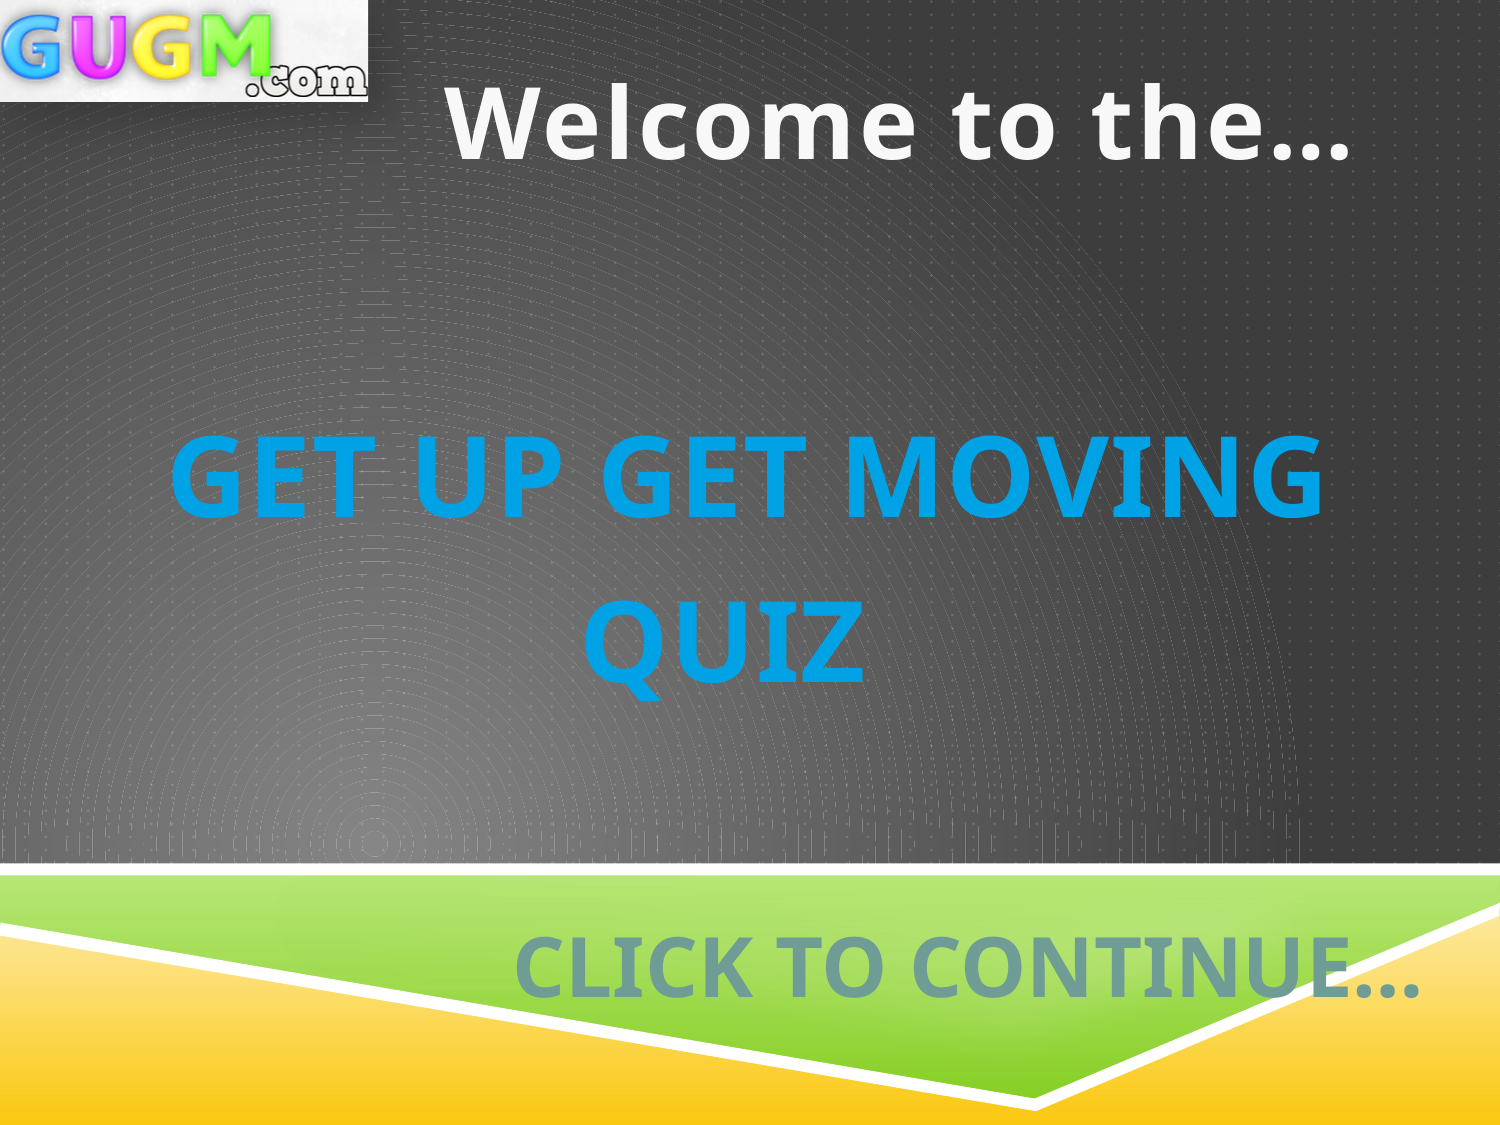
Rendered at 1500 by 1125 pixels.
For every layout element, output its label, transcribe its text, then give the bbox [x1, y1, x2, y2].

text_box Click To Continue… [497, 907, 1440, 1023]
picture [0, 0, 369, 102]
text_box QUIZ [564, 562, 882, 713]
text_box Welcome to the… [429, 52, 1371, 188]
text_box GET UP GET MOVING [151, 397, 1346, 548]
